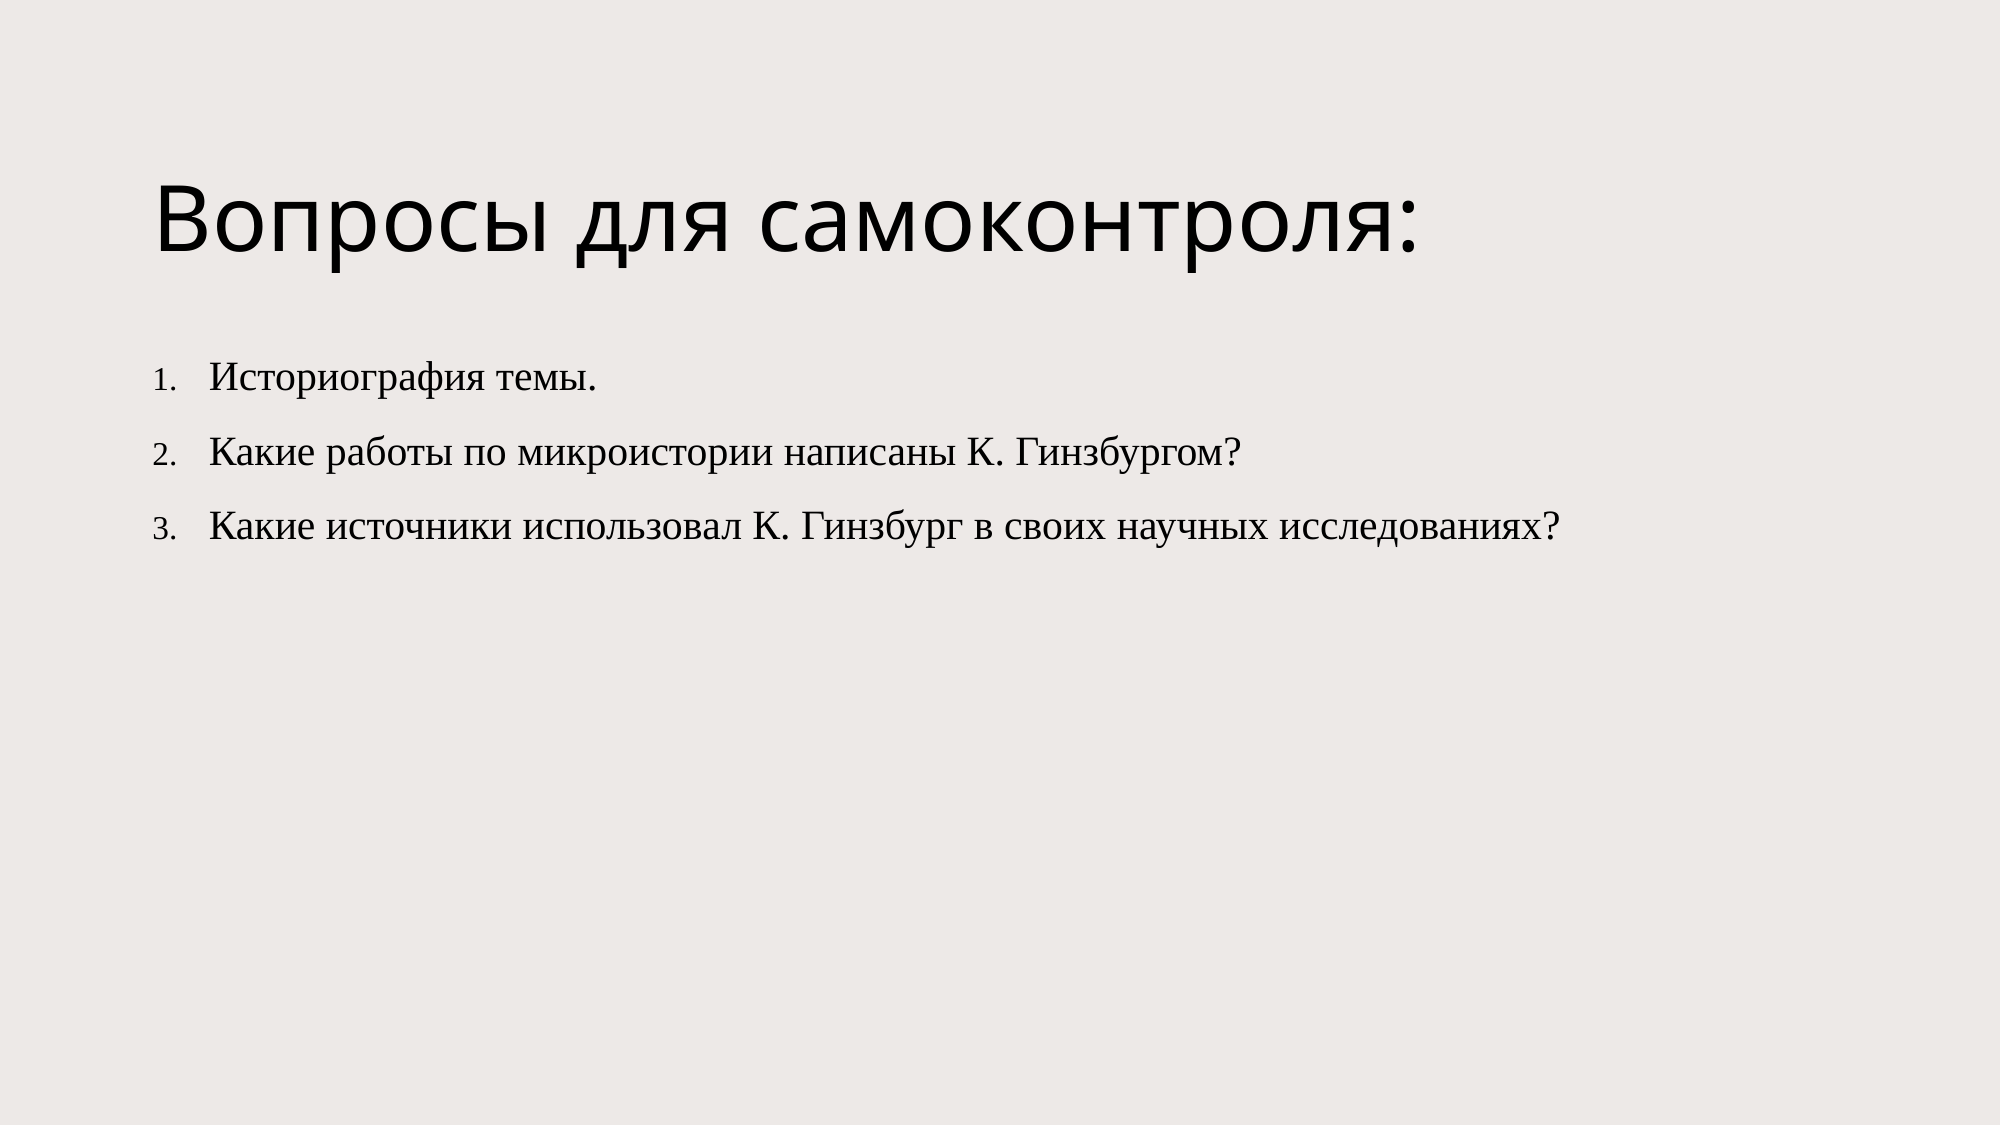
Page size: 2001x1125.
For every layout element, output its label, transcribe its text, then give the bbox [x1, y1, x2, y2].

title Вопросы для самоконтроля: [137, 95, 1863, 280]
list Историография темы. Какие работы по микроистории написаны К. Гинзбургом? Какие источники использовал К. Гинзбург в своих научных исследованиях? [137, 338, 1863, 1014]
